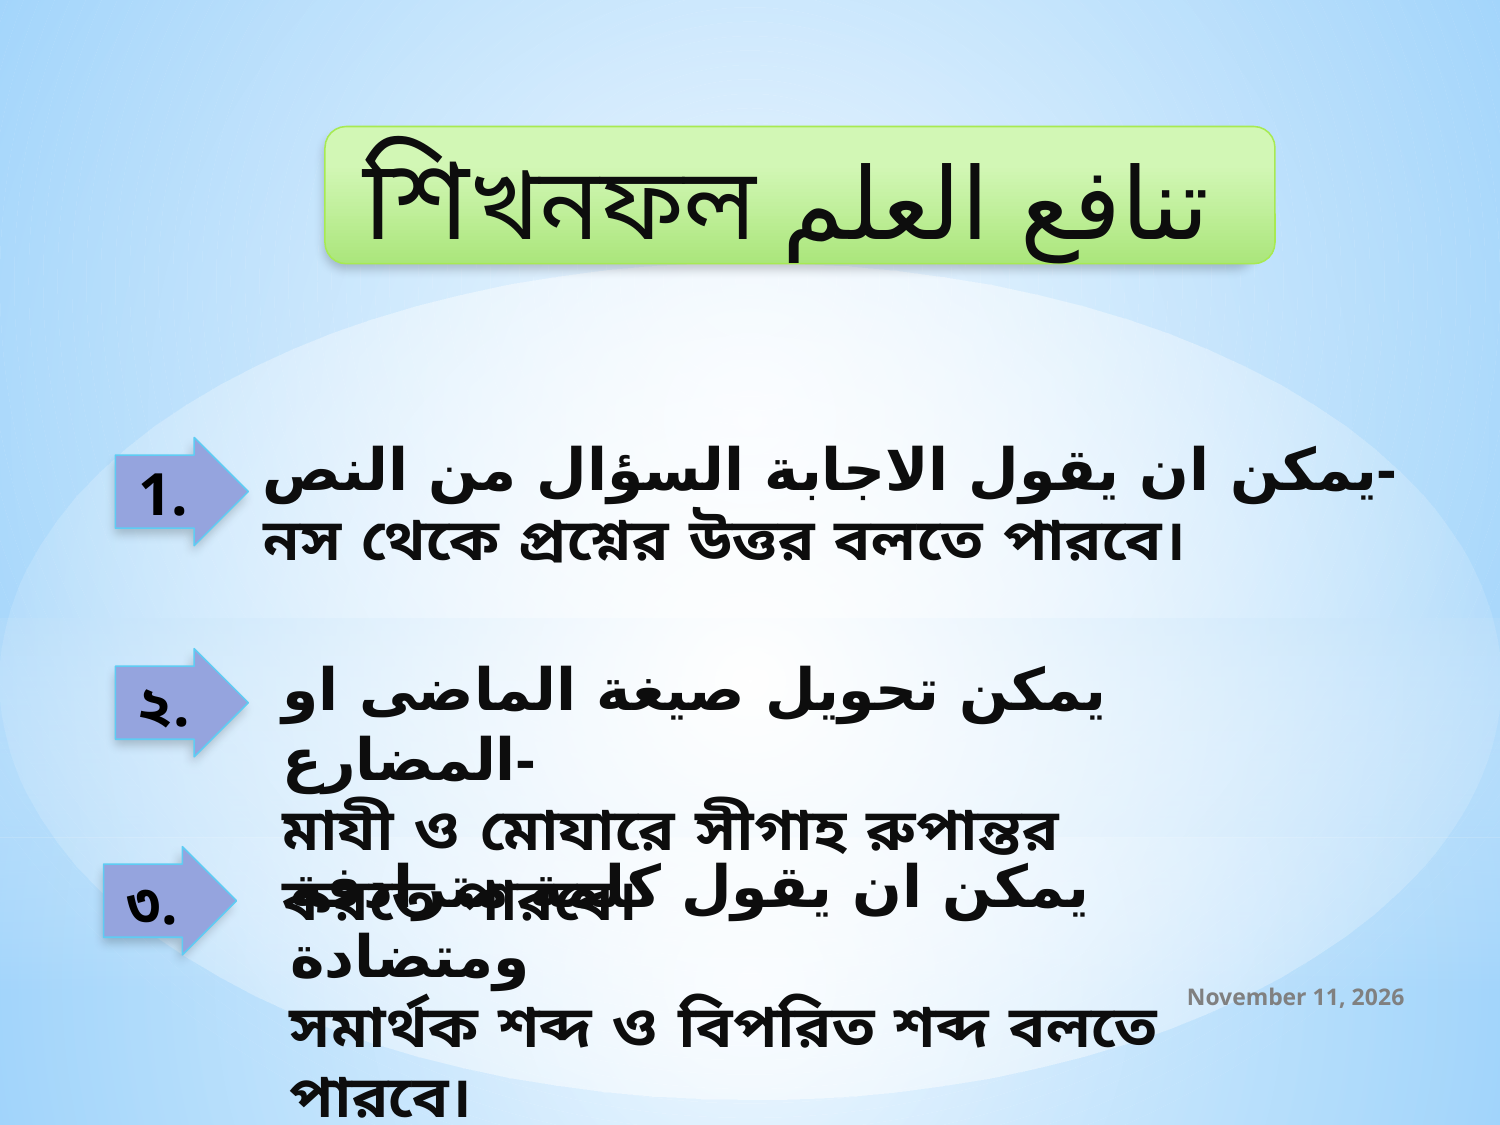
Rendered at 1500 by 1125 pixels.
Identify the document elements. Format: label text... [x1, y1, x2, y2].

text_box يمكن تحويل صيغة الماضى او المضارع- মাযী ও মোযারে সীগাহ রুপান্তর করতে পারবে। [267, 644, 1233, 940]
text_box ২. [114, 647, 249, 758]
text_box শিখনফল تنافع العلم [324, 125, 1276, 265]
text_box يمكن ان يقول کلمة مترادفة ومتضادة সমার্থক শব্দ ও বিপরিত শব্দ বলতে পারবে। [274, 842, 1175, 1125]
text_box 1. [114, 436, 248, 547]
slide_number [1007, 968, 1420, 1029]
text_box ৩. [102, 845, 237, 956]
text_box يمكن ان يقول الاجابة السؤال من النص- নস থেকে প্রশ্নের উত্তর বলতে পারবে। [248, 424, 1475, 580]
